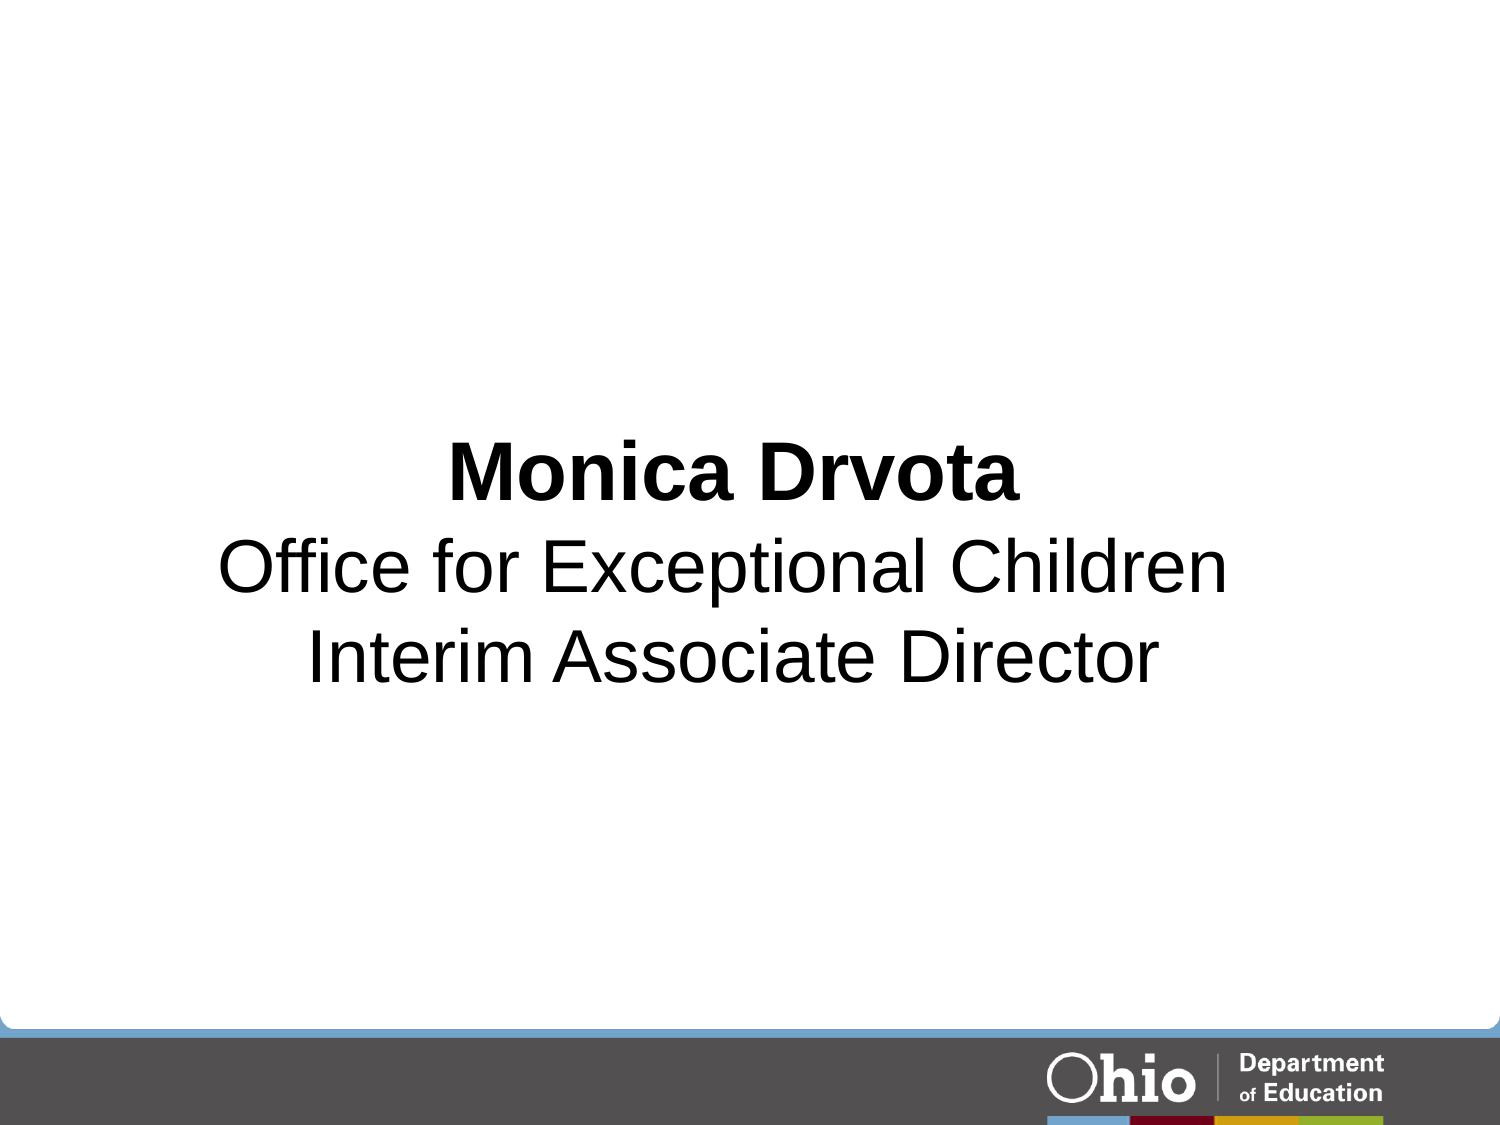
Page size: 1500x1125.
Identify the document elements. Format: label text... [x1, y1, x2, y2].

text_box Monica Drvota Office for Exceptional Children Interim Associate Director [198, 410, 1270, 705]
picture [0, 992, 1500, 1125]
